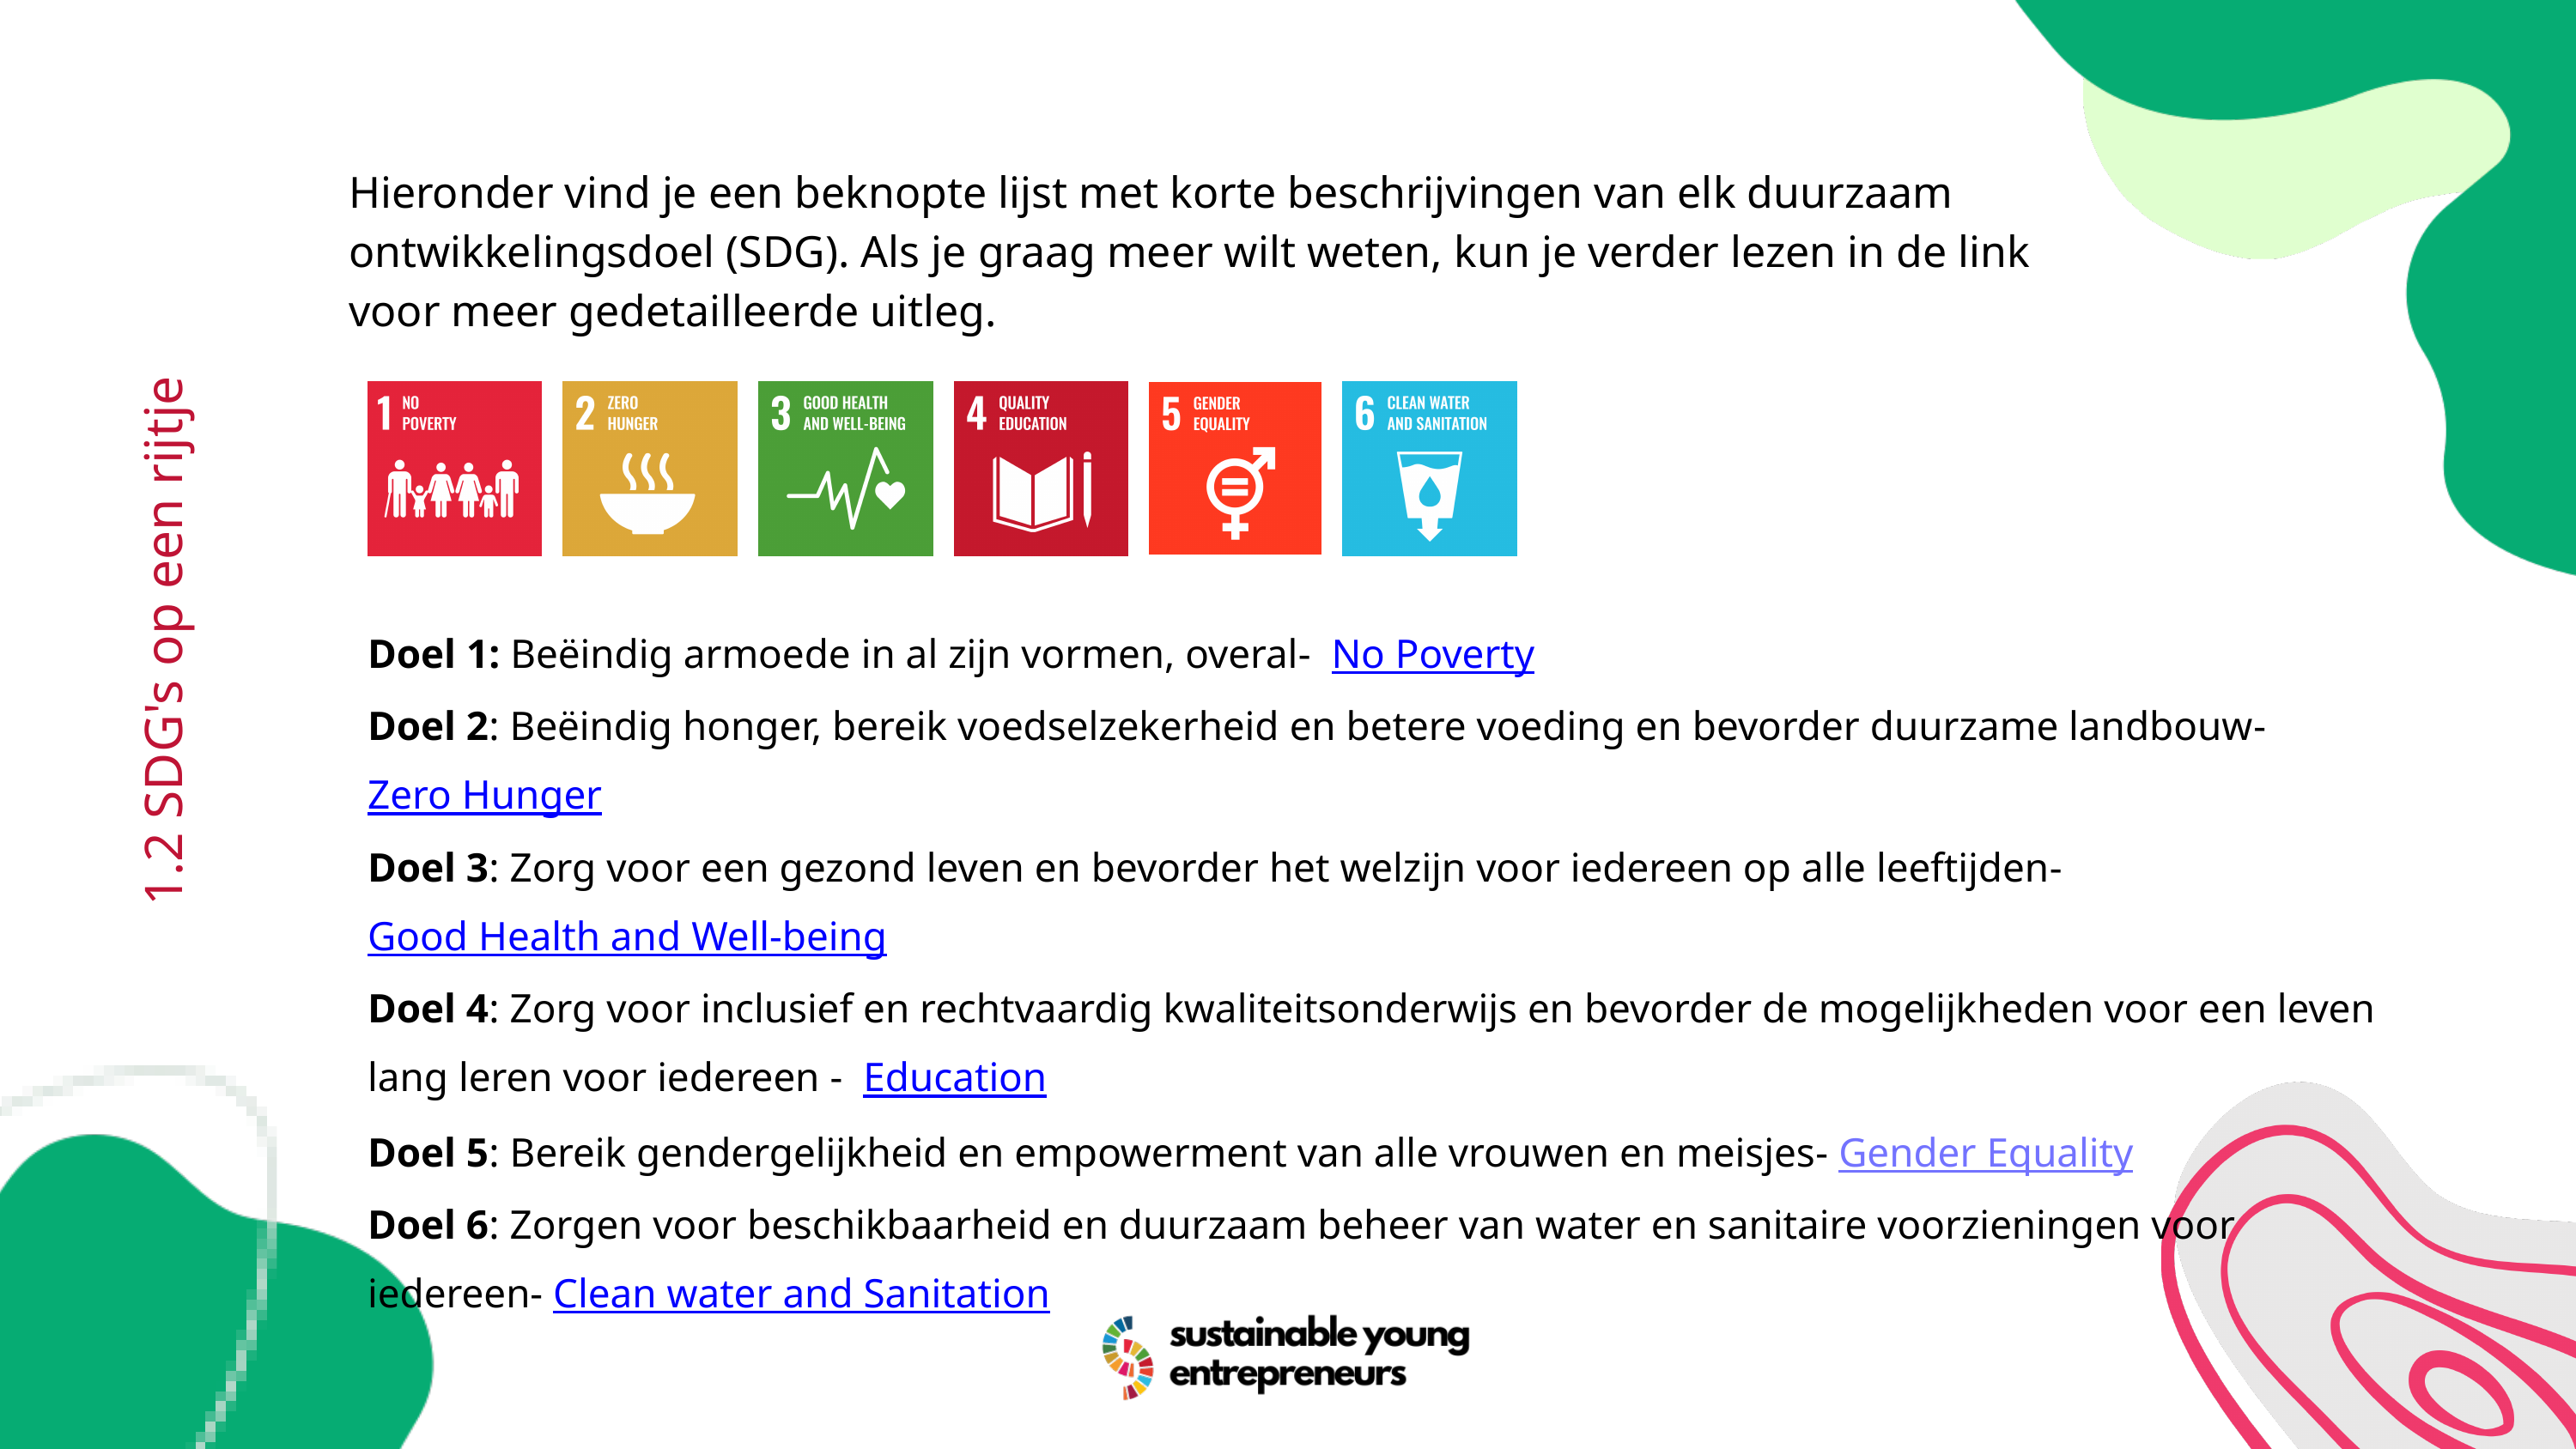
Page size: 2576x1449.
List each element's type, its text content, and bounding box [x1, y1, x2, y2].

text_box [367, 381, 1517, 556]
text_box 1.2 SDG's op een rijtje [105, 181, 193, 1100]
text_box [0, 1035, 277, 1449]
text_box [1086, 1303, 1490, 1416]
text_box [2160, 1082, 2576, 1449]
text_box [277, 1128, 443, 1449]
text_box Hieronder vind je een beknopte lijst met korte beschrijvingen van elk duurzaam ontwikkelingsdoel (SDG). Als je graag meer wilt weten, kun je verder lezen in de link voor meer gedetailleerde uitleg. [348, 157, 2053, 336]
text_box [2014, 0, 2576, 579]
text_box Doel 1: Beëindig armoede in al zijn vormen, overal- No Poverty Doel 2: Beëindig honger, bereik voedselzekerheid en betere voeding en bevorder duurzame landbouw- Zero Hunger Doel 3: Zorg voor een gezond leven en bevorder het welzijn voor iedereen op alle leeftijden- Good Health and Well-being Doel 4: Zorg voor inclusief en rechtvaardig kwaliteitsonderwijs en bevorder de mogelijkheden voor een leven lang leren voor iedereen - Education Doel 5: Bereik gendergelijkheid en empowerment van alle vrouwen en meisjes- Gender Equality Doel 6: Zorgen voor beschikbaarheid en duurzaam beheer van water en sanitaire voorzieningen voor iedereen- Clean water and Sanitation [368, 607, 2378, 1323]
